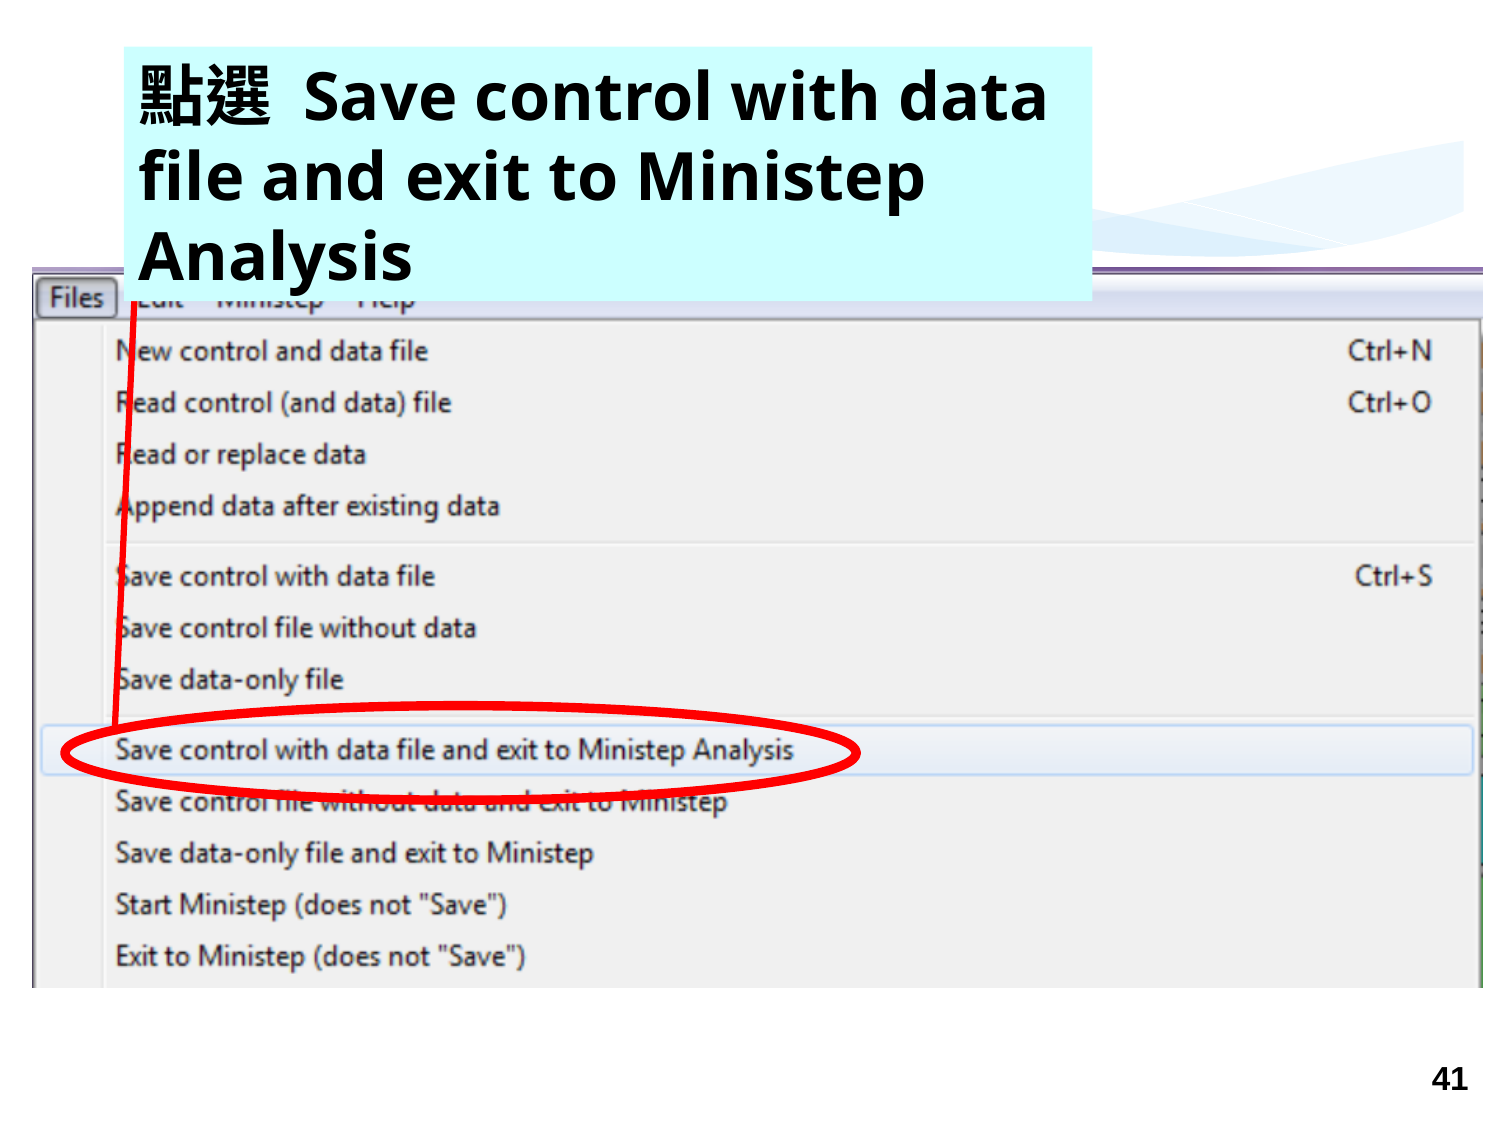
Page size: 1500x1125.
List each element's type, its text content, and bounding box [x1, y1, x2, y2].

slide_number 41 [1293, 1046, 1484, 1107]
picture [32, 266, 1483, 988]
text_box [64, 46, 1093, 801]
